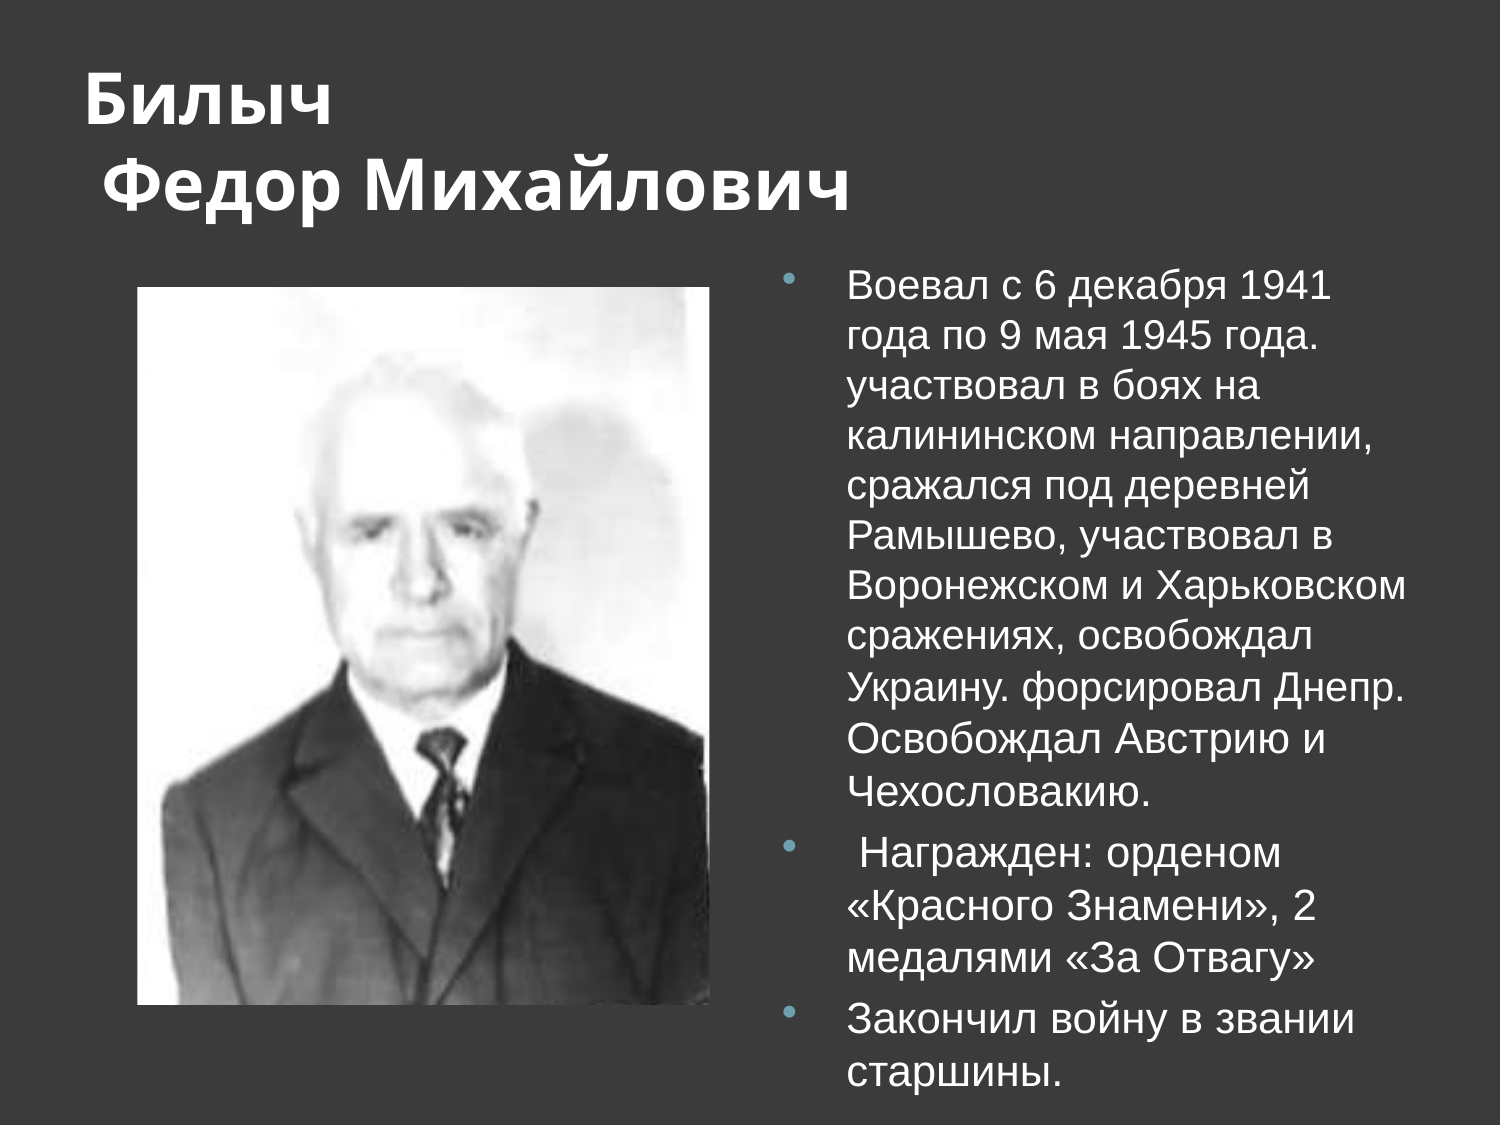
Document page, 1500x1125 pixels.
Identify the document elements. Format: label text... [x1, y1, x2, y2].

list Воевал с 6 декабря 1941 года по 9 мая 1945 года. участвовал в боях на калининском направлении, сражался под деревней Рамышево, участвовал в Воронежском и Харьковском сражениях, освобождал Украину. форсировал Днепр. Освобождал Австрию и Чехословакию. Награжден: орденом «Красного Знамени», 2 медалями «За Отвагу» Закончил войну в звании старшины. [762, 249, 1426, 1005]
title Билыч Федор Михайлович [75, 44, 1425, 233]
picture [137, 287, 710, 1005]
